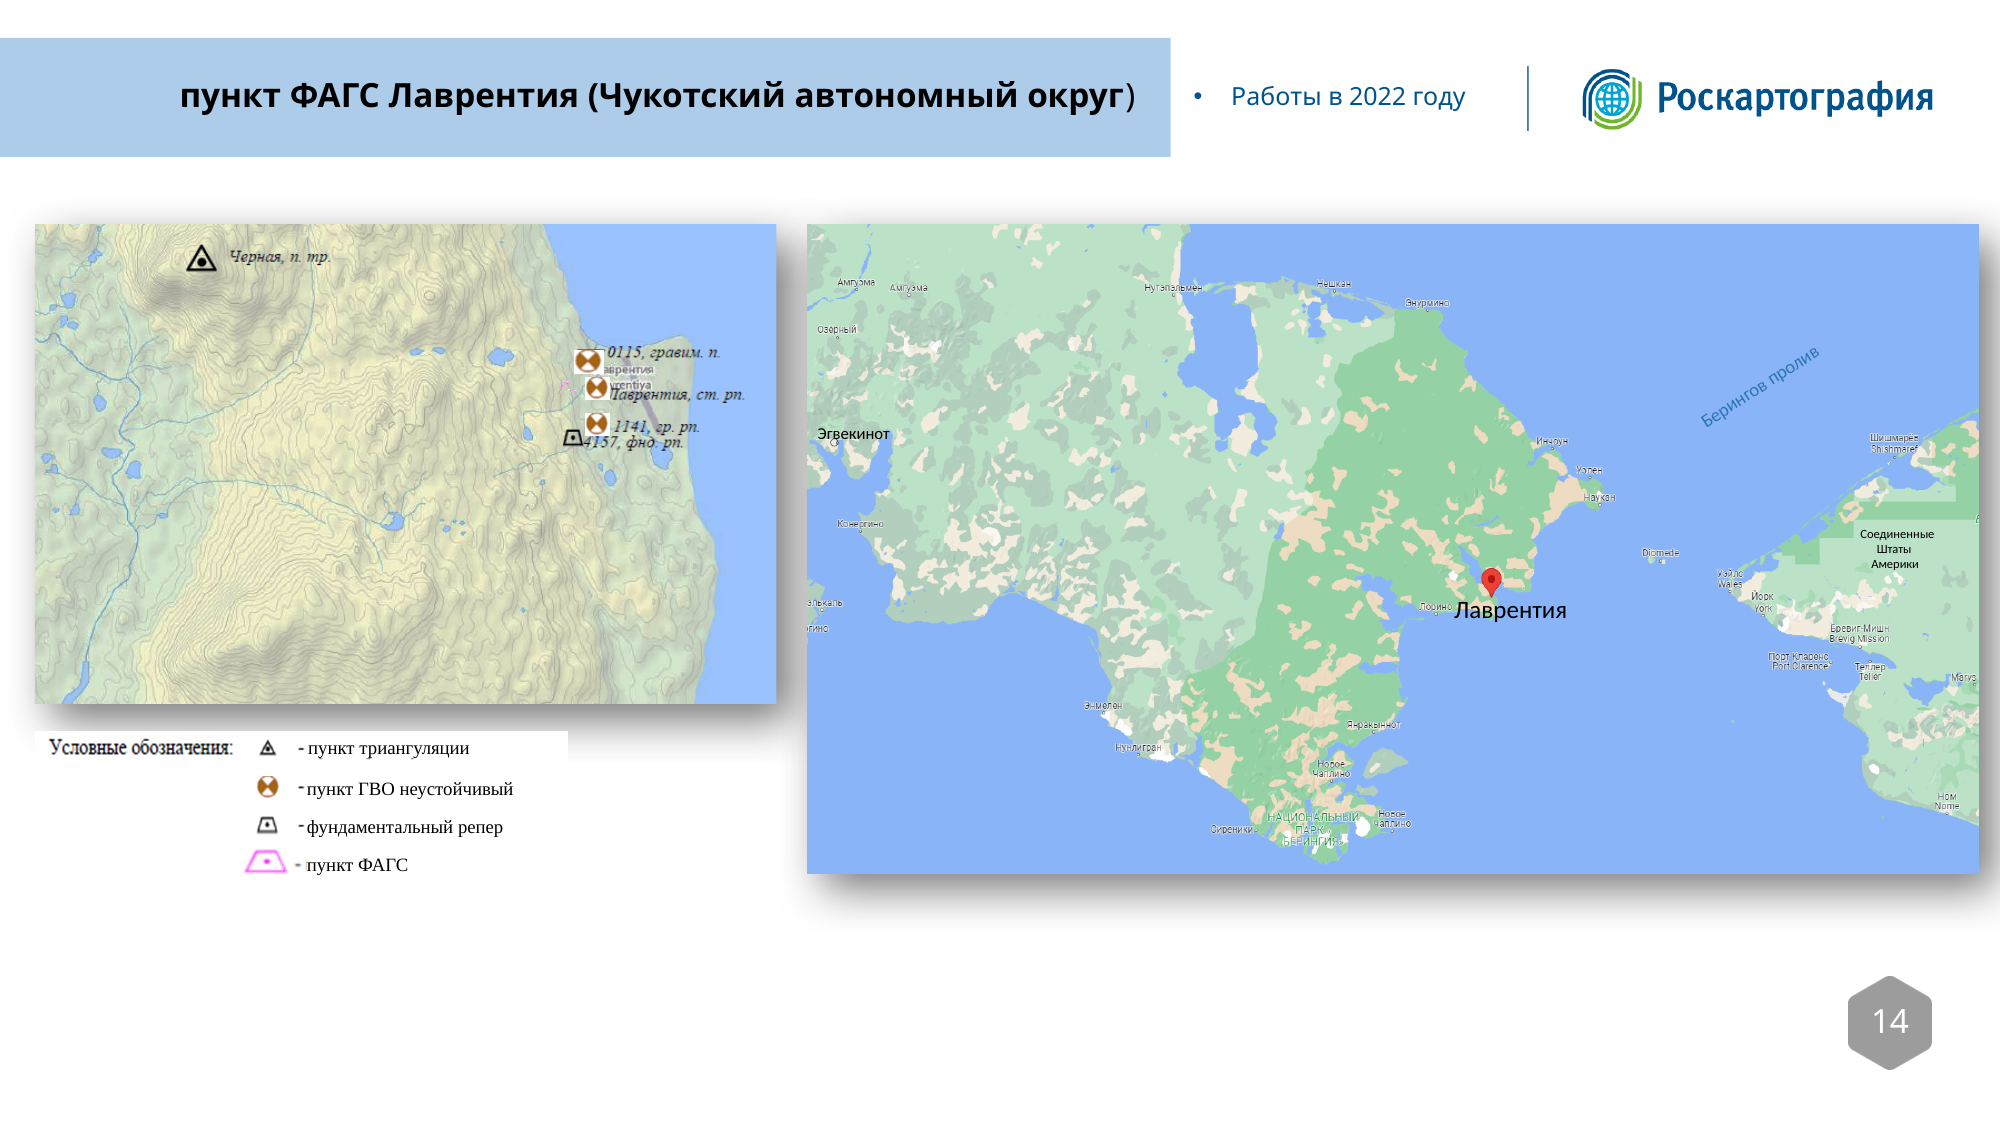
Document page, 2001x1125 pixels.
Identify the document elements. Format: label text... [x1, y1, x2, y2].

picture [1523, 64, 1938, 132]
picture [34, 224, 777, 704]
picture [1848, 976, 1932, 1070]
picture [807, 224, 1979, 874]
text_box Работы в 2022 году [1190, 64, 1494, 132]
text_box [0, 37, 1190, 157]
picture [34, 731, 572, 886]
text_box пункт ФАГС Лаврентия (Чукотский автономный округ) [1190, 67, 1276, 122]
